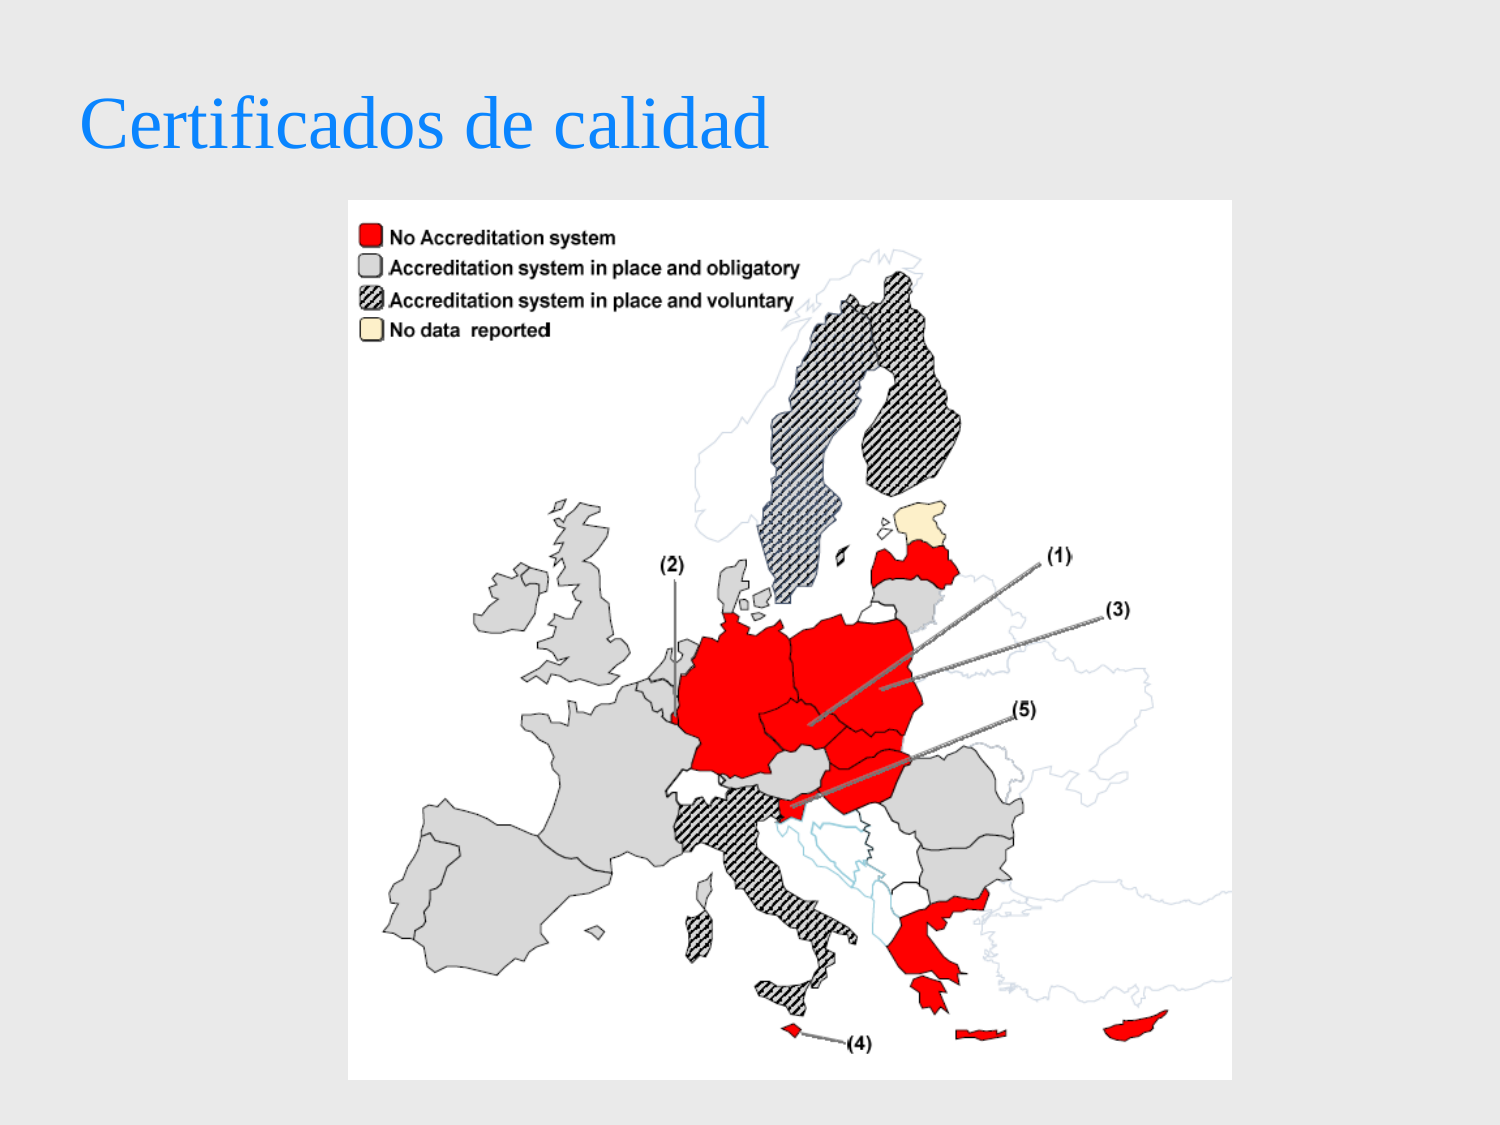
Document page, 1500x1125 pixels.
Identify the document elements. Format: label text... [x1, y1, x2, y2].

picture [348, 199, 1233, 1081]
text_box Certificados de calidad [64, 65, 1471, 195]
